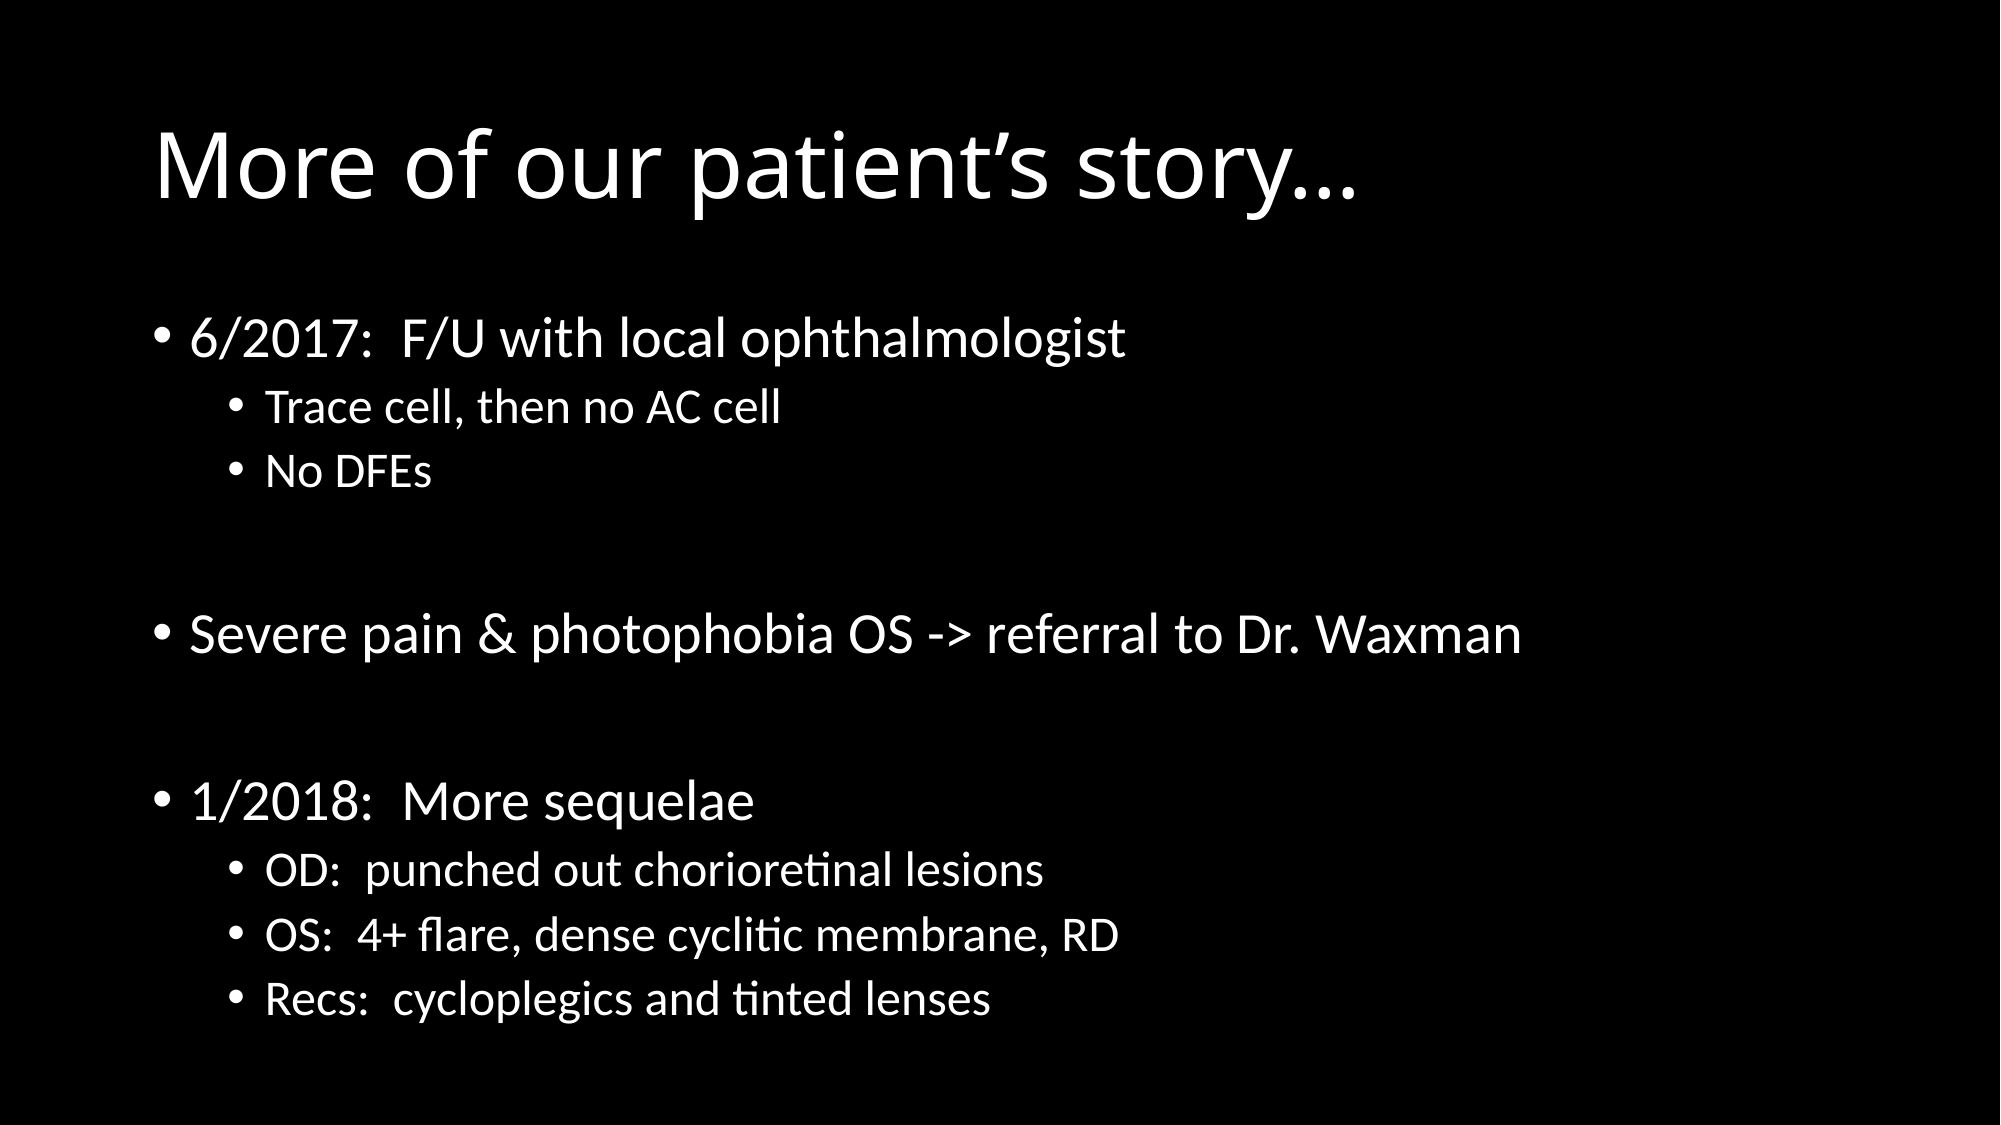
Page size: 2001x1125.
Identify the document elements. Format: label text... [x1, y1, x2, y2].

list 6/2017: F/U with local ophthalmologist Trace cell, then no AC cell No DFEs Severe pain & photophobia OS -> referral to Dr. Waxman 1/2018: More sequelae OD: punched out chorioretinal lesions OS: 4+ flare, dense cyclitic membrane, RD Recs: cycloplegics and tinted lenses [137, 299, 1768, 1067]
title More of our patient’s story… [137, 59, 1863, 278]
